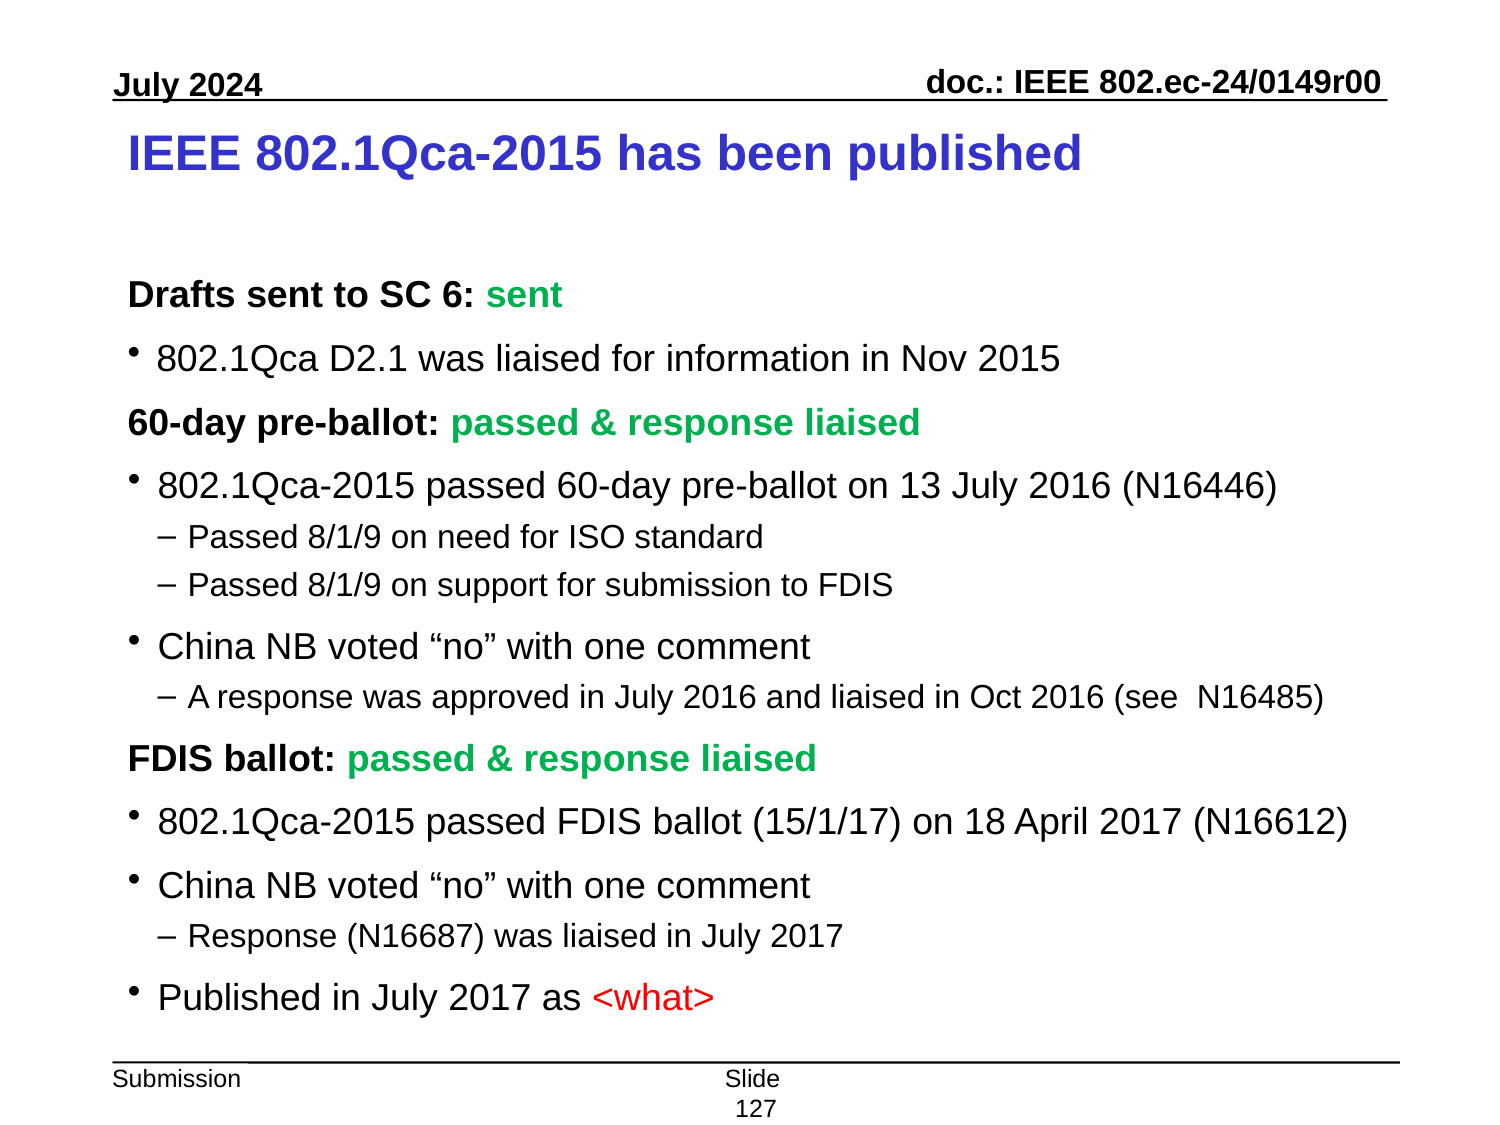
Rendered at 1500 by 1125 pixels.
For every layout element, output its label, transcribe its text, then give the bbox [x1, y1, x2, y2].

slide_number Slide 127 [709, 1061, 803, 1093]
title IEEE 802.1Qca-2015 has been published [112, 112, 1388, 262]
list Drafts sent to SC 6: sent 802.1Qca D2.1 was liaised for information in Nov 2015 60-day pre-ballot: passed & response liaised 802.1Qca-2015 passed 60-day pre-ballot on 13 July 2016 (N16446) Passed 8/1/9 on need for ISO standard Passed 8/1/9 on support for submission to FDIS China NB voted “no” with one comment A response was approved in July 2016 and liaised in Oct 2016 (see N16485) FDIS ballot: passed & response liaised 802.1Qca-2015 passed FDIS ballot (15/1/17) on 18 April 2017 (N16612) China NB voted “no” with one comment Response (N16687) was liaised in July 2017 Published in July 2017 as <what> [112, 262, 1388, 938]
